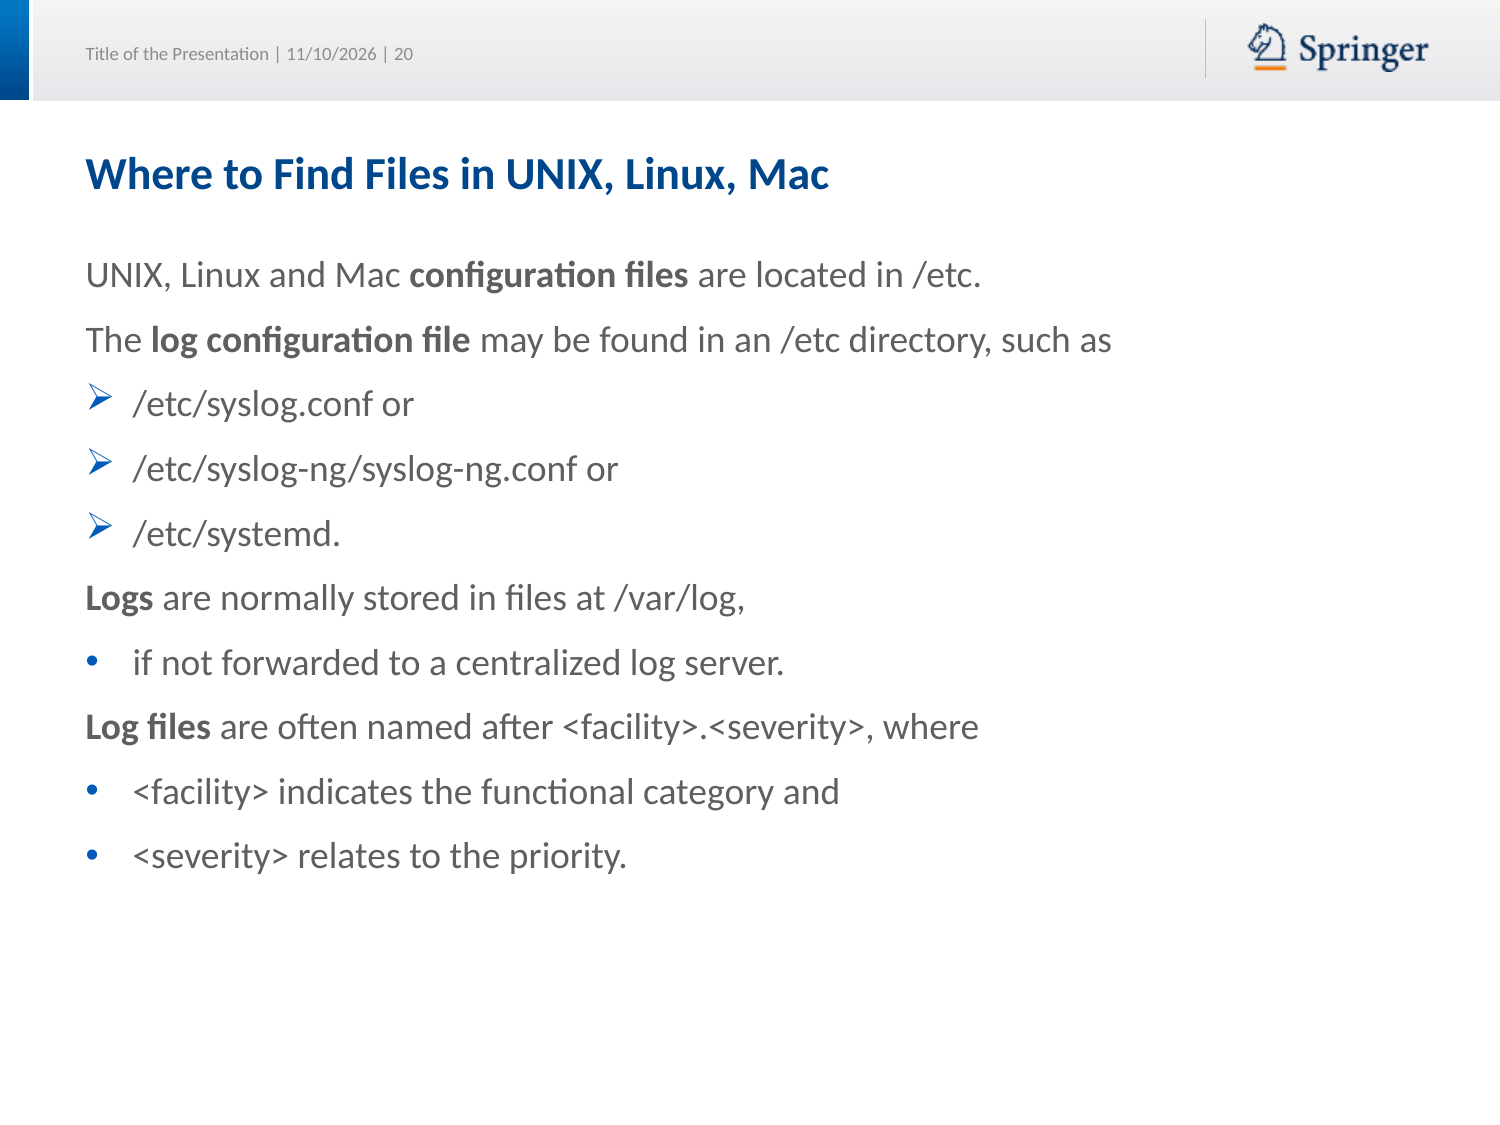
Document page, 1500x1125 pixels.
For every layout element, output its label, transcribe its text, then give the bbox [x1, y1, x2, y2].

title Where to Find Files in UNIX, Linux, Mac [85, 150, 1424, 201]
list UNIX, Linux and Mac configuration files are located in /etc. The log configuration file may be found in an /etc directory, such as /etc/syslog.conf or /etc/syslog-ng/syslog-ng.conf or /etc/systemd. Logs are normally stored in files at /var/log, if not forwarded to a centralized log server. Log files are often named after <facility>.<severity>, where <facility> indicates the functional category and <severity> relates to the priority. [85, 249, 1421, 1050]
picture [33, 0, 1500, 101]
